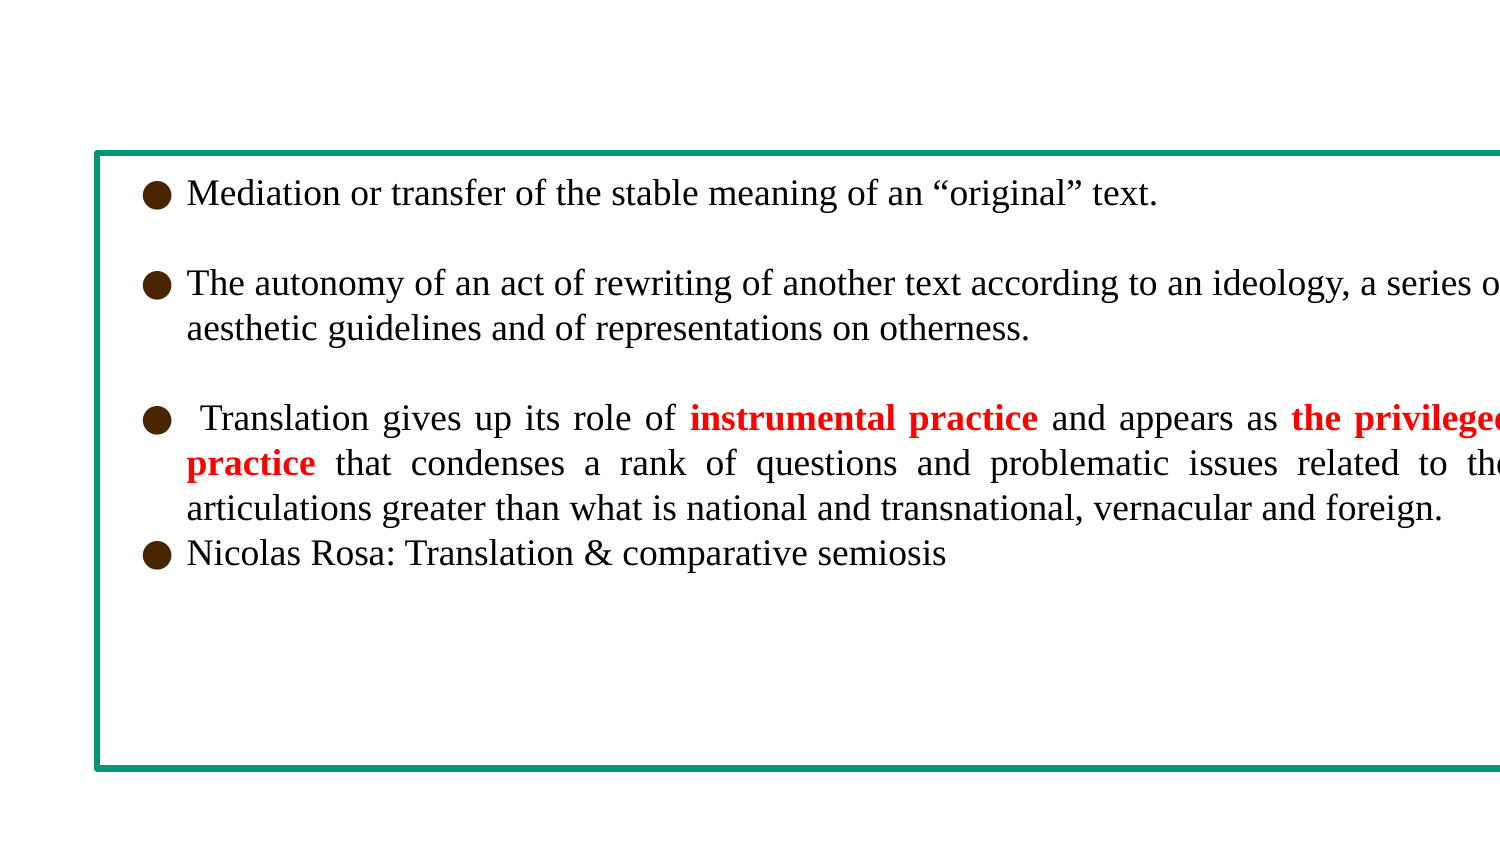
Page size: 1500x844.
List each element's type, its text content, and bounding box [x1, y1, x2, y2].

list Mediation or transfer of the stable meaning of an “original” text. The autonomy of an act of rewriting of another text according to an ideology, a series of aesthetic guidelines and of representations on otherness. Translation gives up its role of instrumental practice and appears as the privileged practice that condenses a rank of questions and problematic issues related to the articulations greater than what is national and transnational, vernacular and foreign. Nicolas Rosa: Translation & comparative semiosis [95, 151, 1500, 771]
